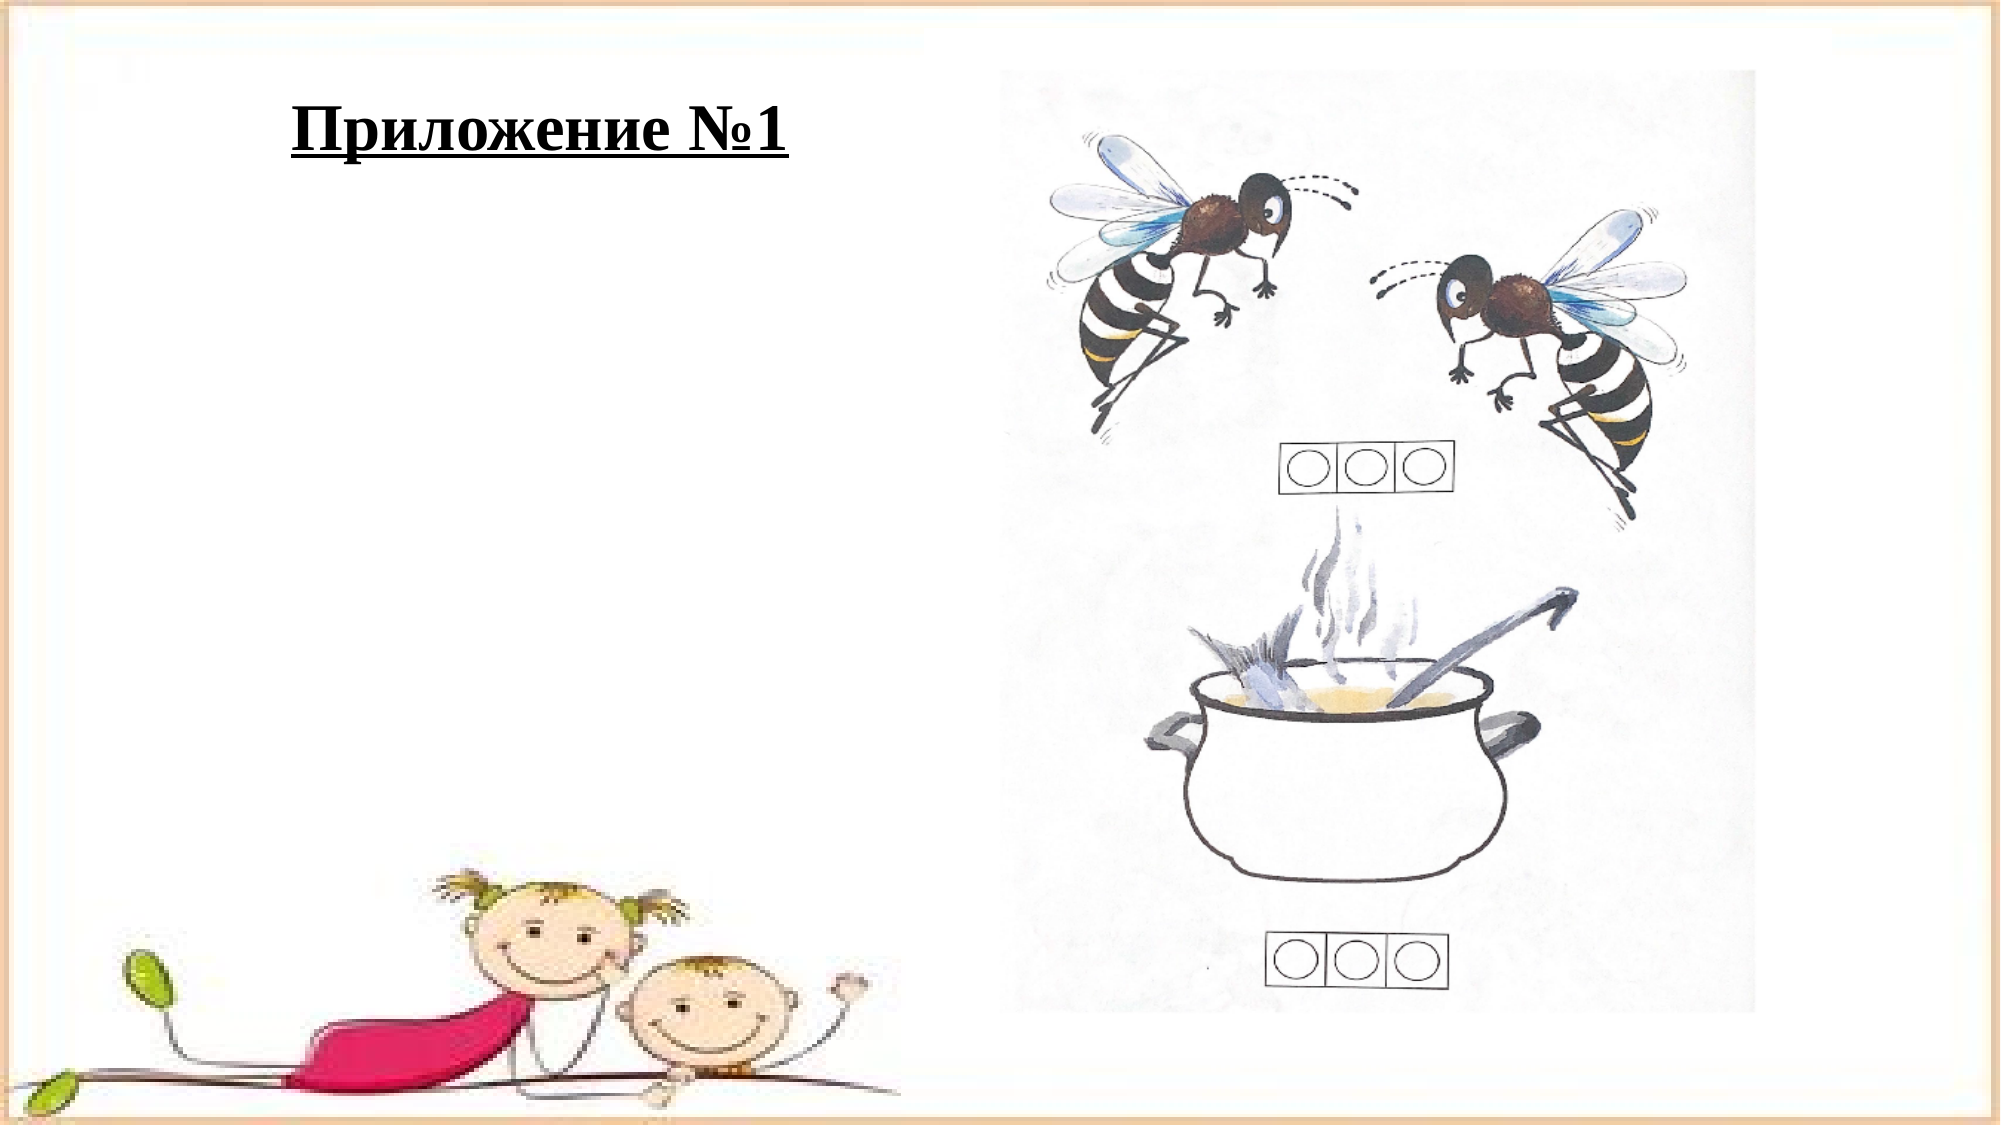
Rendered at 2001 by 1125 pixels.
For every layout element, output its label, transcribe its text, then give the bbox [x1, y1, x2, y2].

picture [0, 0, 2001, 1125]
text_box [924, 28, 1832, 1055]
title Приложение №1 [137, 59, 924, 278]
